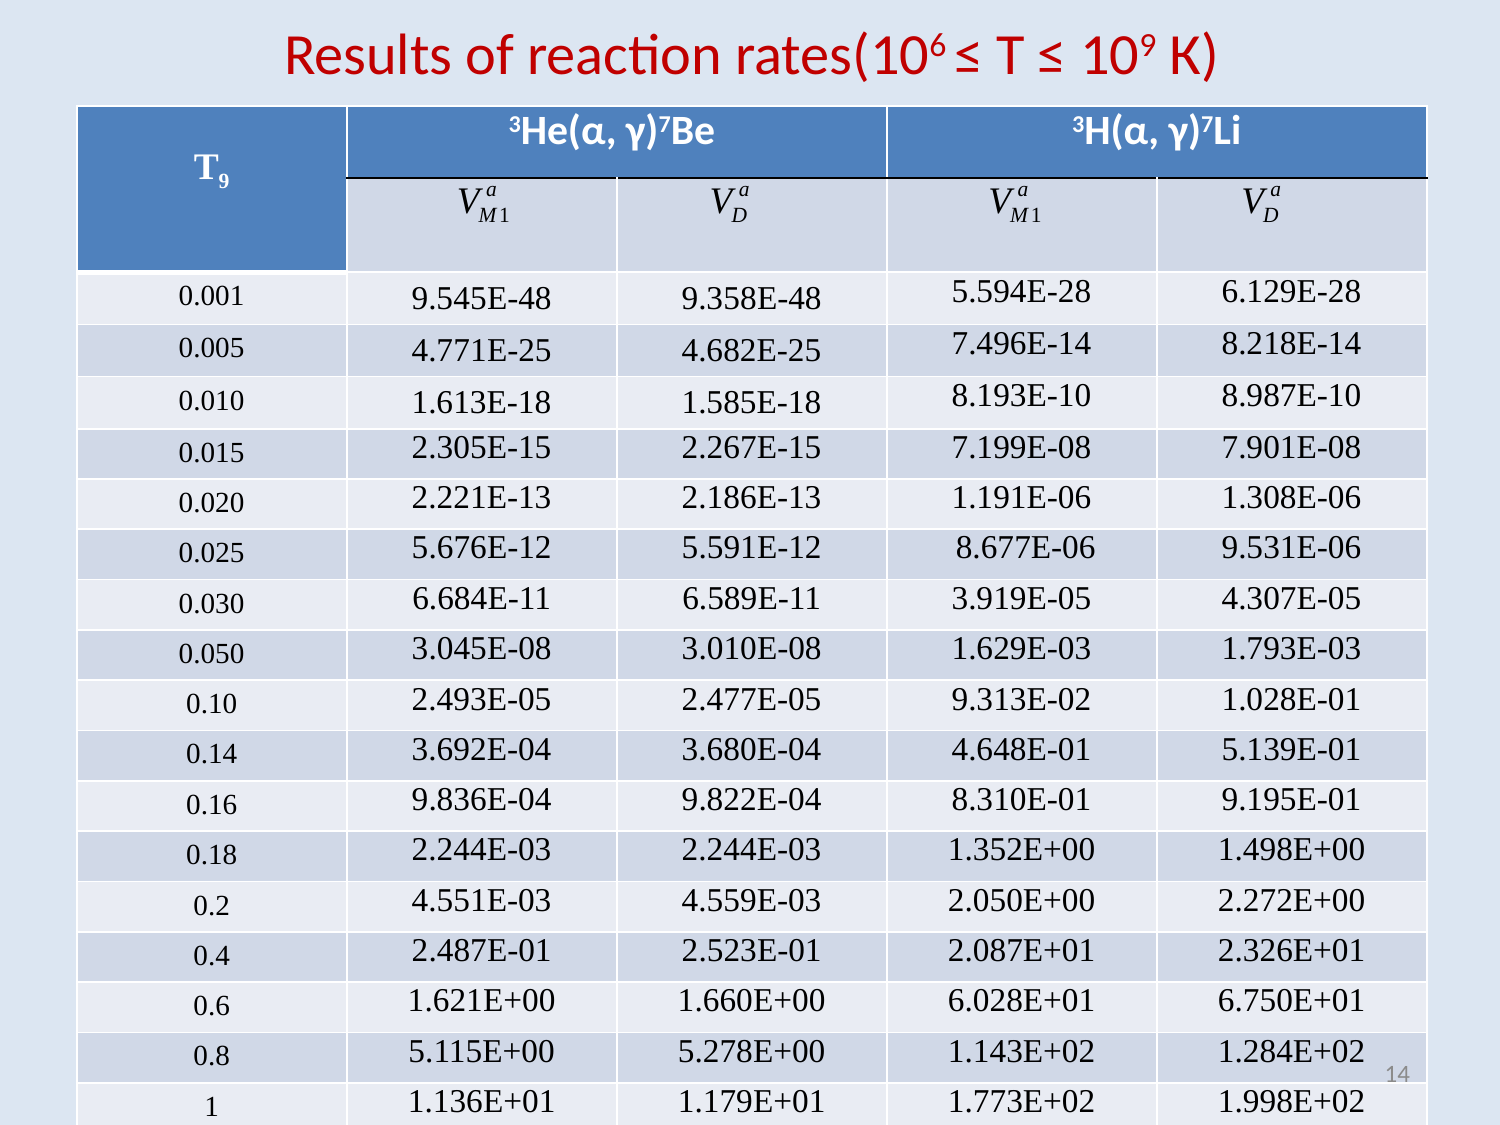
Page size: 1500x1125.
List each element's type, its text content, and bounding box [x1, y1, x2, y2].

table_cell 2.267E-15 [618, 430, 886, 478]
table_cell 0.020 [78, 480, 346, 528]
title Results of reaction rates(106 ≤ Т ≤ 109 К) [76, 0, 1427, 103]
table_cell 2.244E-03 [618, 832, 886, 881]
table_cell 2.186E-13 [618, 480, 886, 528]
table_cell 9.836E-04 [348, 782, 616, 830]
table_cell 2.087E+01 [888, 933, 1156, 981]
table_cell 8.987E-10 [1158, 377, 1426, 428]
table_cell 3.680E-04 [618, 731, 886, 780]
table_cell 6.684E-11 [348, 580, 616, 629]
table_cell 3.045E-08 [348, 631, 616, 679]
table_cell 1.629E-03 [888, 631, 1156, 679]
table_cell 1.308E-06 [1158, 480, 1426, 528]
table_cell 1.621E+00 [348, 983, 616, 1032]
table_cell 7.496E-14 [888, 325, 1156, 376]
table_cell 5.139E-01 [1158, 731, 1426, 780]
slide_number 14 [1074, 1042, 1425, 1103]
table_cell 7.901E-08 [1158, 430, 1426, 478]
table_cell 0.050 [78, 631, 346, 679]
table_cell 2.477E-05 [618, 681, 886, 730]
table_cell 9.531E-06 [1158, 530, 1426, 579]
table_cell 8.218E-14 [1158, 325, 1426, 376]
table_cell 3.010E-08 [618, 631, 886, 679]
table_cell 0.10 [78, 681, 346, 730]
table_cell 2.305E-15 [348, 430, 616, 478]
table_cell 5.115E+00 [348, 1033, 616, 1082]
table_cell [1158, 179, 1426, 271]
table_cell 0.16 [78, 782, 346, 830]
table_cell 4.551E-03 [348, 882, 616, 931]
table_cell [888, 179, 1156, 271]
table_cell 0.015 [78, 430, 346, 478]
table_header Т9 [78, 107, 346, 270]
table_cell 8.310E-01 [888, 782, 1156, 830]
table_cell 4.648E-01 [888, 731, 1156, 780]
table_cell 6.750E+01 [1158, 983, 1426, 1032]
table_cell 7.199E-08 [888, 430, 1156, 478]
table_cell 8.677E-06 [888, 530, 1156, 579]
table_cell 2.523E-01 [618, 933, 886, 981]
table_cell 1.773E+02 [888, 1084, 1156, 1125]
table_cell 0.025 [78, 530, 346, 579]
table_cell 1 [78, 1084, 346, 1125]
table_cell 1.028E-01 [1158, 681, 1426, 730]
table_cell 1.998E+02 [1158, 1084, 1426, 1125]
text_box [707, 172, 758, 233]
table_cell 1.284E+02 [1158, 1033, 1426, 1082]
table_cell 1.660E+00 [618, 983, 886, 1032]
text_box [454, 172, 514, 233]
table_cell 1.191E-06 [888, 480, 1156, 528]
table_cell 2.272E+00 [1158, 882, 1426, 931]
table_cell 5.278E+00 [618, 1033, 886, 1082]
table_cell 0.18 [78, 832, 346, 881]
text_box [1238, 172, 1289, 233]
table_cell 0.030 [78, 580, 346, 629]
table_cell 1.179E+01 [618, 1084, 886, 1125]
table_cell 9.545Е-48 [348, 273, 616, 324]
table_cell 0.005 [78, 325, 346, 376]
table_cell 1.585Е-18 [618, 377, 886, 428]
table_cell 5.591E-12 [618, 530, 886, 579]
table_cell 0.6 [78, 983, 346, 1032]
table_cell 0.010 [78, 377, 346, 428]
table_cell 2.487E-01 [348, 933, 616, 981]
table_cell 5.676E-12 [348, 530, 616, 579]
table_cell 2.493E-05 [348, 681, 616, 730]
table_cell 2.244E-03 [348, 832, 616, 881]
table_cell 2.221E-13 [348, 480, 616, 528]
table_cell 1.613Е-18 [348, 377, 616, 428]
table_cell 3.692E-04 [348, 731, 616, 780]
table_cell 0.14 [78, 731, 346, 780]
table_cell 9.313E-02 [888, 681, 1156, 730]
table_cell 9.822E-04 [618, 782, 886, 830]
table_header 3H(α, γ)7Li [888, 107, 1426, 177]
table_cell 1.136E+01 [348, 1084, 616, 1125]
table_cell 3.919E-05 [888, 580, 1156, 629]
table_cell 6.129E-28 [1158, 273, 1426, 324]
table_cell 2.050E+00 [888, 882, 1156, 931]
table_cell 0.4 [78, 933, 346, 981]
table_cell 8.193E-10 [888, 377, 1156, 428]
table_cell 9.358Е-48 [618, 273, 886, 324]
table_cell 1.352E+00 [888, 832, 1156, 881]
table_cell 1.498E+00 [1158, 832, 1426, 881]
table_cell 6.028E+01 [888, 983, 1156, 1032]
table_cell 4.682Е-25 [618, 325, 886, 376]
table_cell 1.793E-03 [1158, 631, 1426, 679]
table_cell 1.143E+02 [888, 1033, 1156, 1082]
table_cell 6.589E-11 [618, 580, 886, 629]
table_cell 0.2 [78, 882, 346, 931]
table_cell 0.001 [78, 275, 346, 324]
table_cell [618, 179, 886, 271]
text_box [985, 172, 1046, 233]
table_cell 5.594E-28 [888, 273, 1156, 324]
table_cell 0.8 [78, 1033, 346, 1082]
table_cell 2.326E+01 [1158, 933, 1426, 981]
table_header 3He(α, γ)7Be [348, 107, 886, 177]
table_cell 4.771Е-25 [348, 325, 616, 376]
table_cell 4.307E-05 [1158, 580, 1426, 629]
table_cell [348, 179, 616, 271]
table_cell 4.559E-03 [618, 882, 886, 931]
table_cell 9.195E-01 [1158, 782, 1426, 830]
